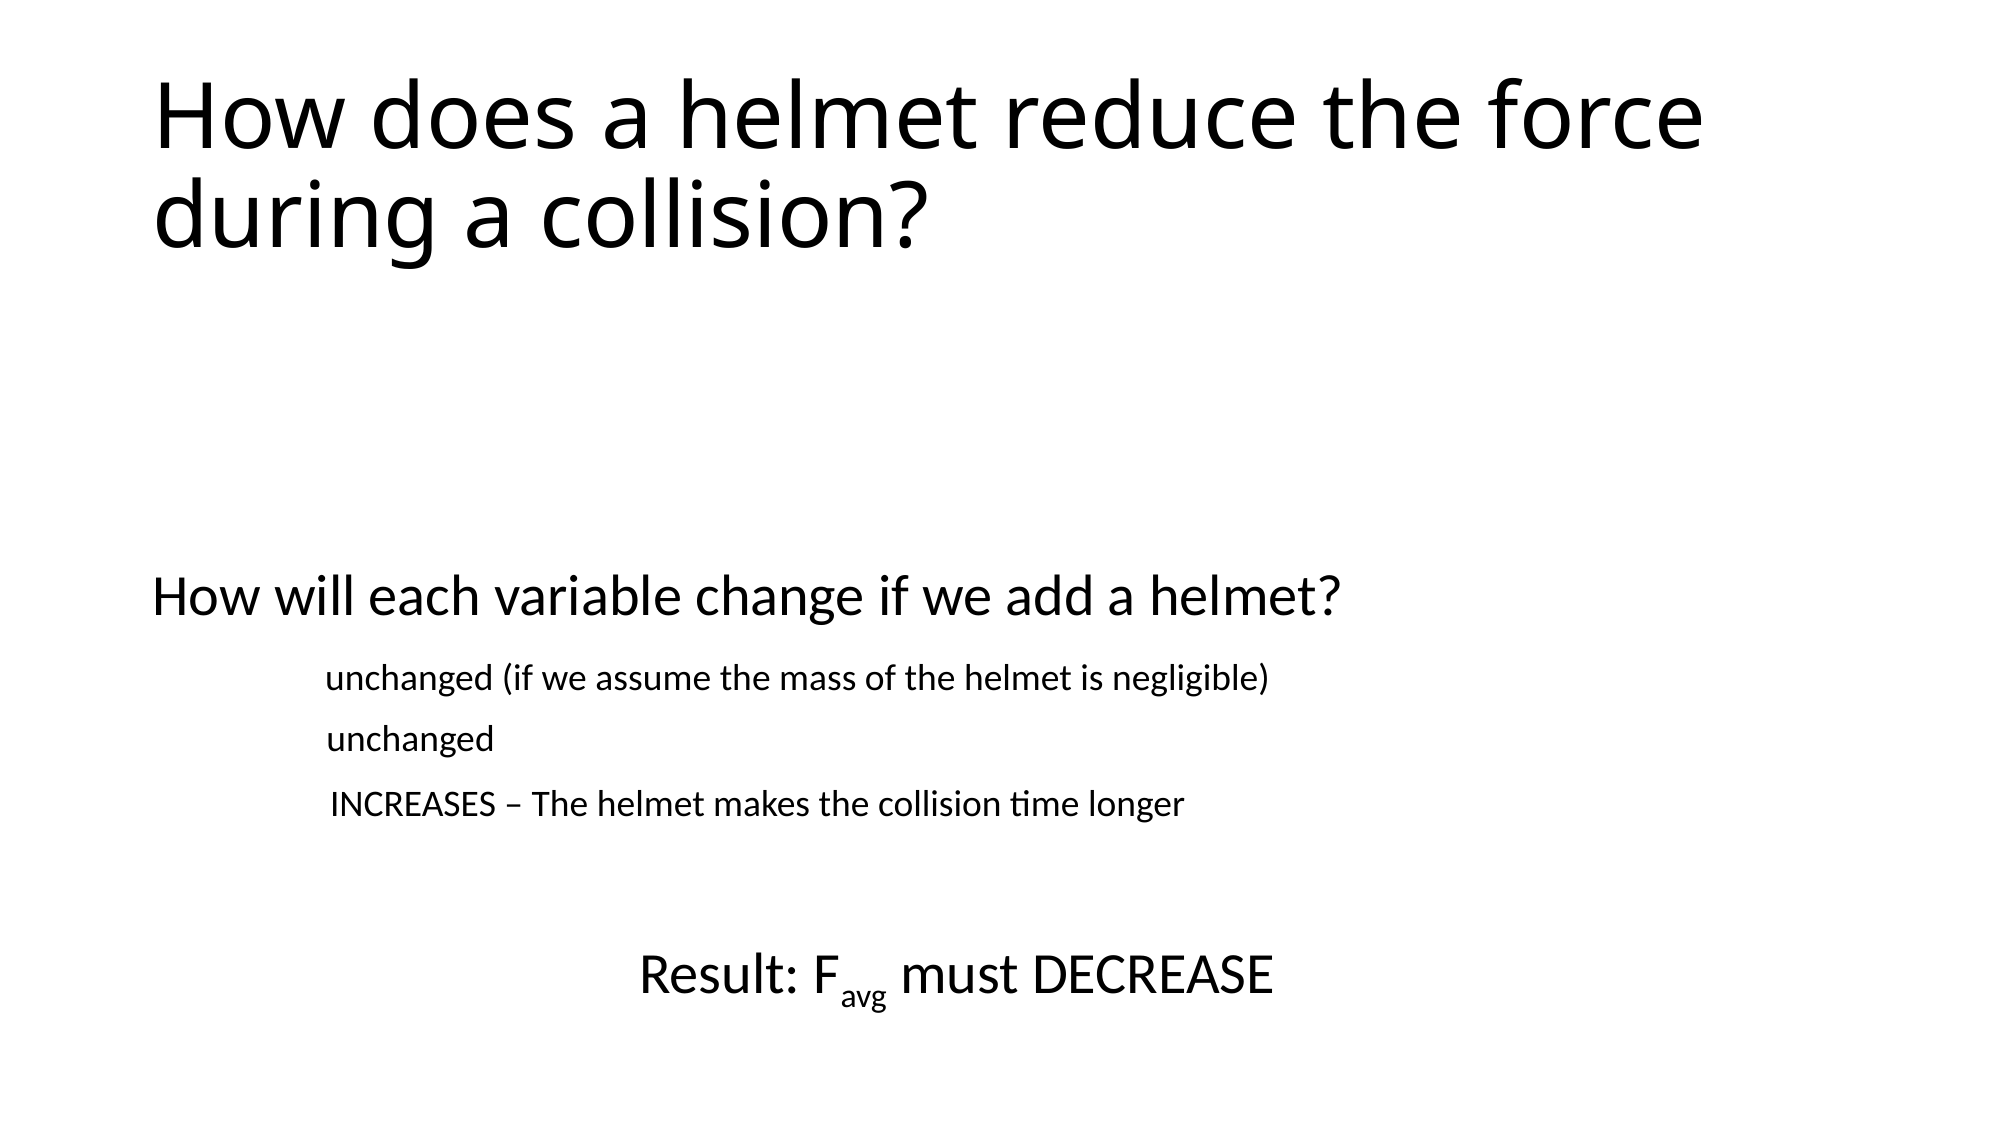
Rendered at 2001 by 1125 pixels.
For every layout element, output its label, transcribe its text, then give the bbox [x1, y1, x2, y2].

title How does a helmet reduce the force during a collision? [137, 59, 1863, 278]
text_box INCREASES – The helmet makes the collision time longer [315, 771, 1202, 831]
text_box unchanged [311, 706, 510, 767]
text_box unchanged (if we assume the mass of the helmet is negligible) [310, 646, 1469, 706]
text_box Result: Favg must DECREASE [624, 927, 1375, 1022]
